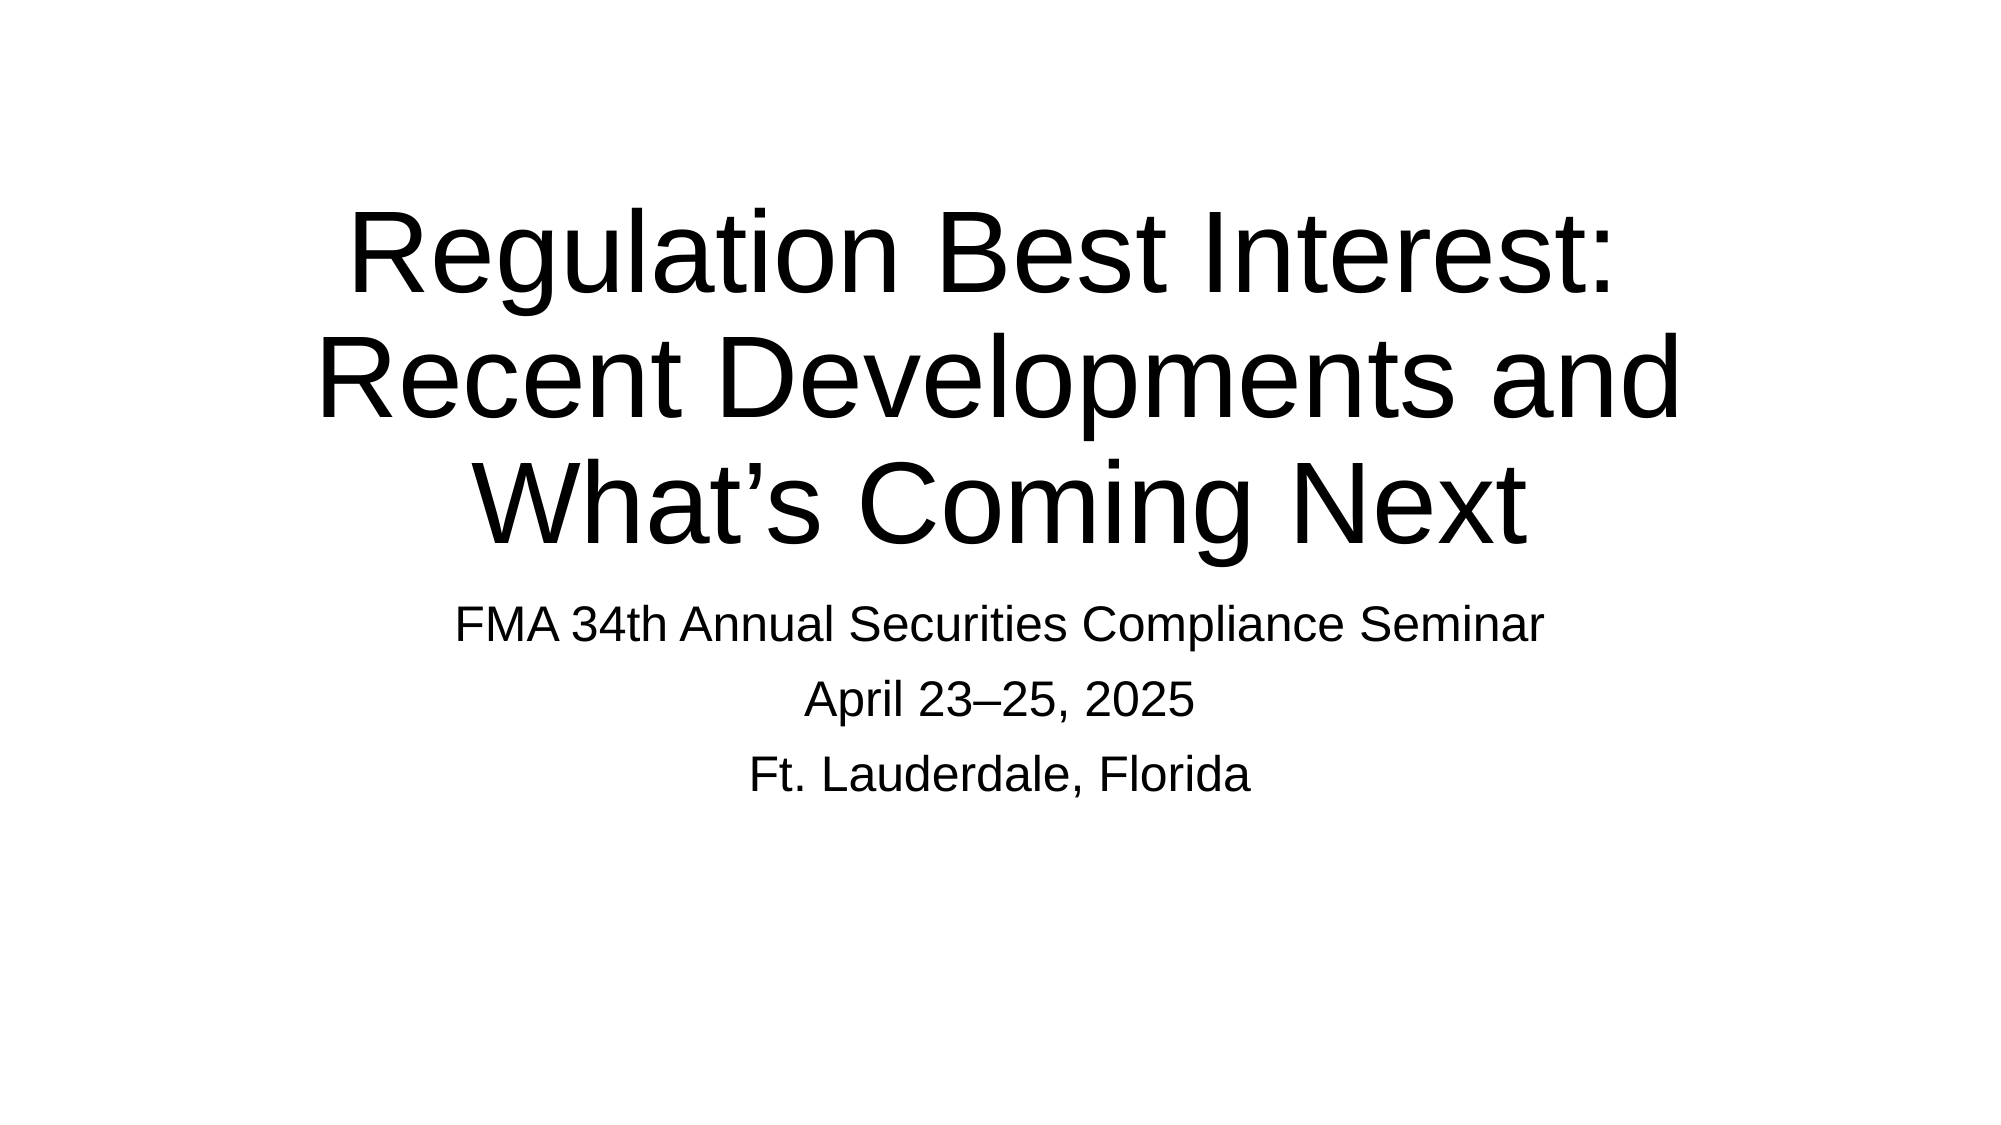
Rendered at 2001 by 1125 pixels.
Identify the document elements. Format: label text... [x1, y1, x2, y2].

title Regulation Best Interest: Recent Developments and What’s Coming Next [249, 184, 1750, 576]
subtitle FMA 34th Annual Securities Compliance Seminar April 23–25, 2025 Ft. Lauderdale, Florida [249, 590, 1750, 863]
